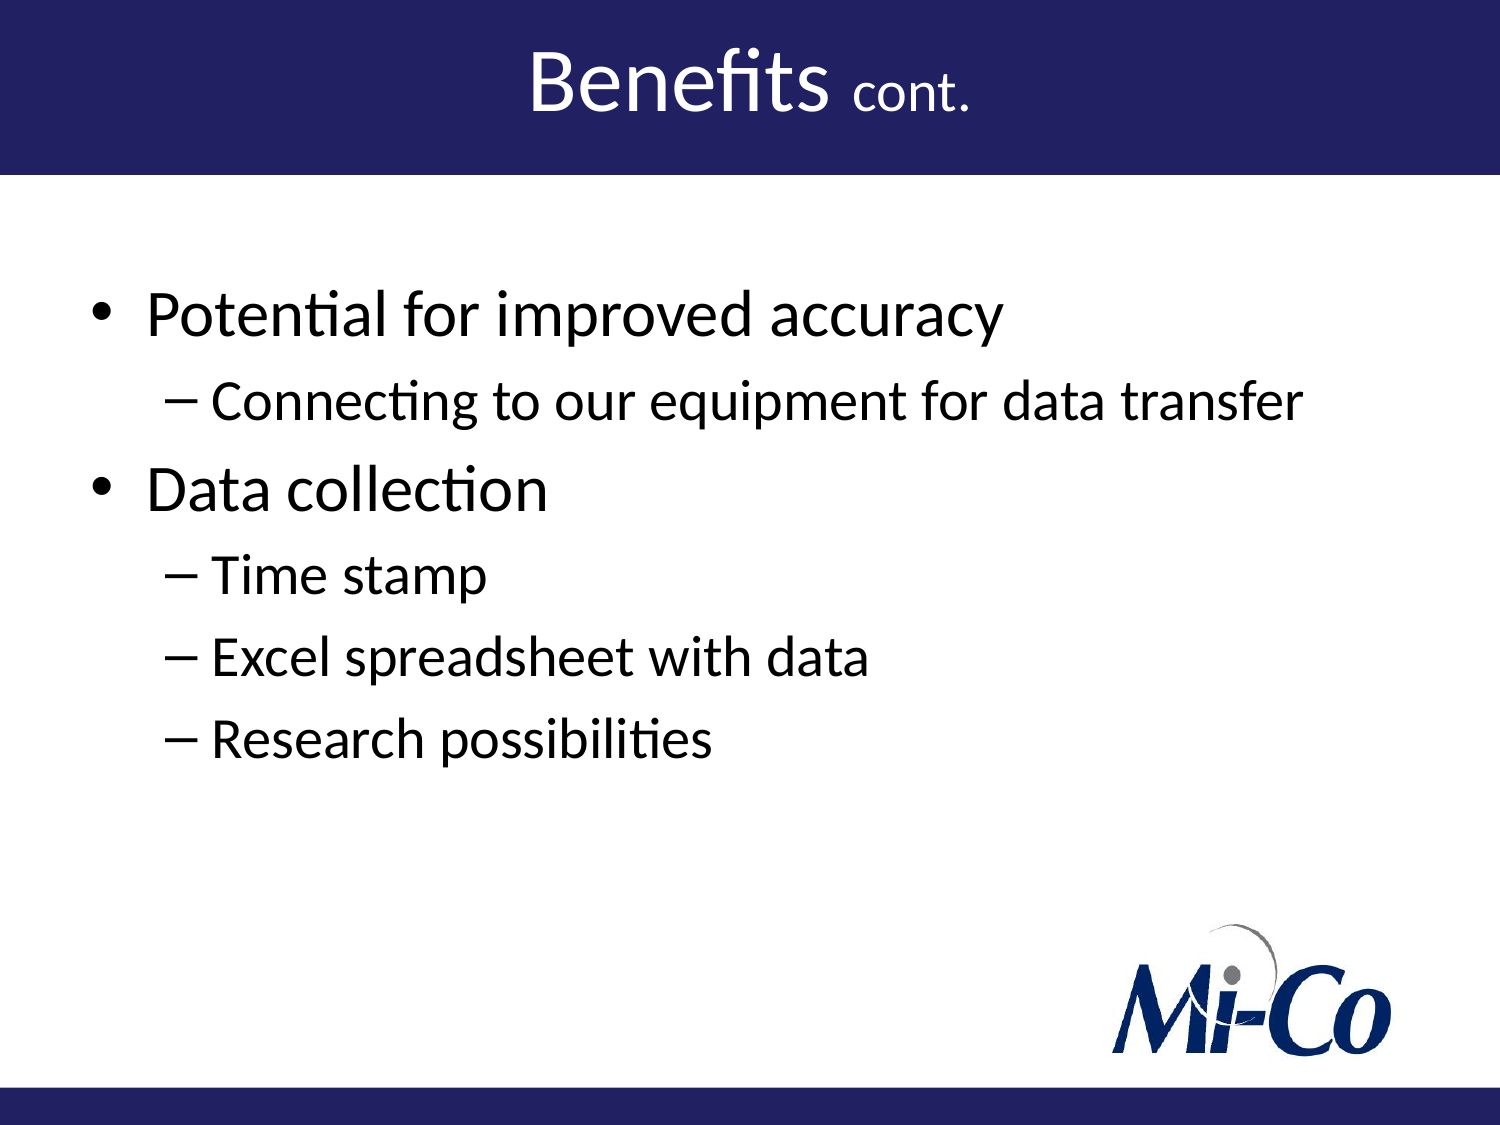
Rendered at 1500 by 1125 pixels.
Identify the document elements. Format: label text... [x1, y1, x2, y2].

title Benefits cont. [74, 0, 1426, 151]
list Potential for improved accuracy Connecting to our equipment for data transfer Data collection Time stamp Excel spreadsheet with data Research possibilities [74, 262, 1426, 1006]
picture [1112, 1006, 1400, 1087]
